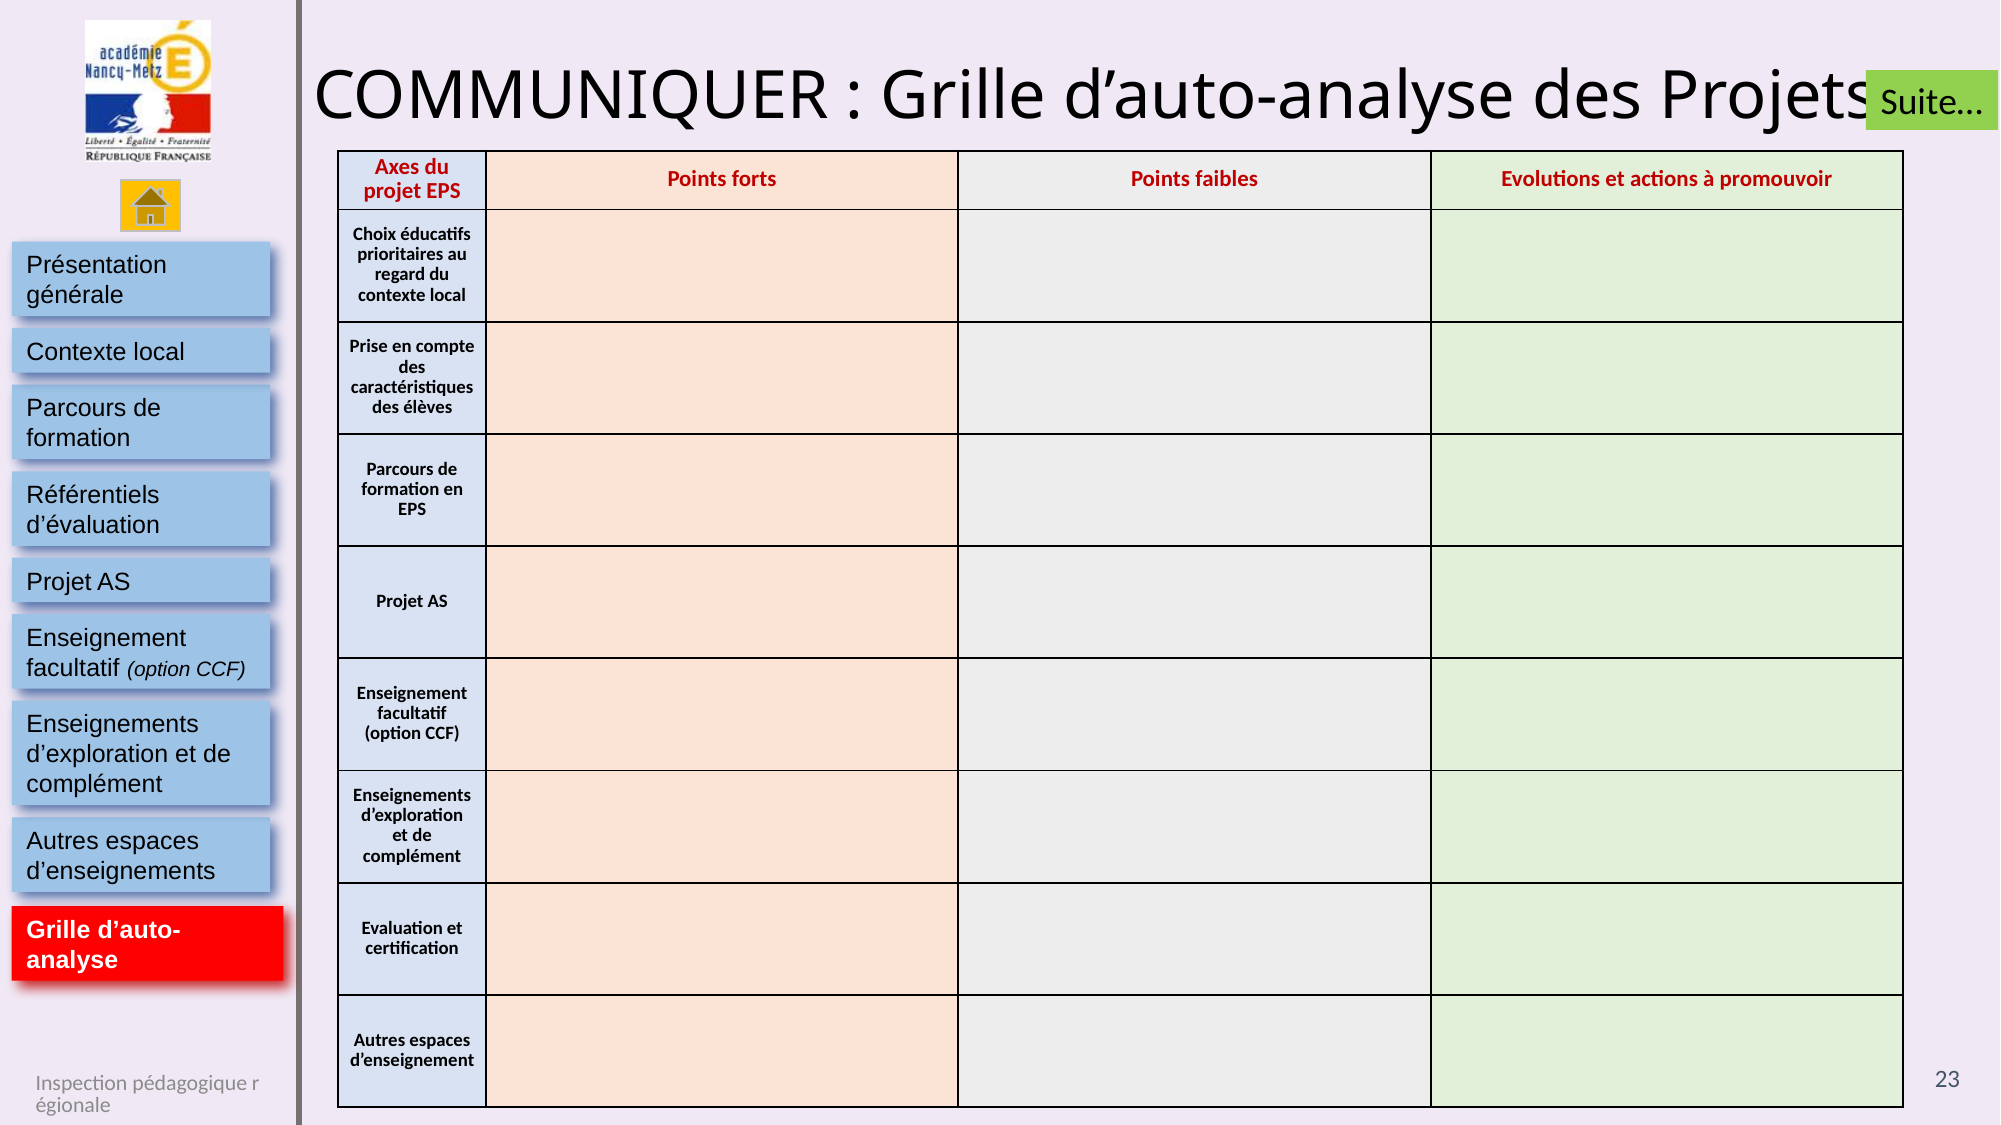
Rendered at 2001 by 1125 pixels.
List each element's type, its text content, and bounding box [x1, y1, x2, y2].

table_header Points forts [487, 152, 957, 209]
table_cell Choix éducatifs prioritaires au regard du contexte local [339, 210, 485, 321]
table_cell [959, 996, 1430, 1106]
table_cell Enseignements d’exploration et de complément [339, 771, 485, 882]
table_cell [1432, 996, 1902, 1106]
table_cell Prise en compte des caractéristiques des élèves [339, 323, 485, 433]
table_cell [1432, 435, 1902, 545]
table_cell [959, 884, 1430, 994]
table_header Points faibles [959, 152, 1430, 209]
table_cell [487, 323, 957, 433]
table_cell [487, 884, 957, 994]
table_cell [487, 771, 957, 882]
table_cell [1432, 884, 1902, 994]
table_cell [959, 435, 1430, 545]
table_cell [1432, 771, 1902, 882]
table_cell [1432, 210, 1902, 321]
table_cell [959, 323, 1430, 433]
picture [85, 20, 211, 162]
table_cell Parcours de formation en EPS [339, 435, 485, 545]
table_cell Enseignement facultatif (option CCF) [339, 659, 485, 770]
table_cell [959, 659, 1430, 770]
table_cell [1432, 547, 1902, 657]
table_cell [487, 996, 957, 1106]
table_cell Projet AS [339, 547, 485, 657]
table_header Evolutions et actions à promouvoir [1432, 152, 1902, 209]
table_cell [487, 435, 957, 545]
table_cell [1432, 659, 1902, 770]
table_cell Evaluation et certification [339, 884, 485, 994]
table_cell [1432, 323, 1902, 433]
table_header Axes du projet EPS [339, 152, 485, 209]
table_cell [487, 659, 957, 770]
footer Inspection pédagogique régionale [20, 1057, 280, 1108]
table_cell Autres espaces d’enseignement [339, 996, 485, 1106]
table_cell [959, 547, 1430, 657]
slide_number 23 [1903, 1047, 1976, 1108]
table_cell [487, 547, 957, 657]
table_cell [959, 210, 1430, 321]
table_cell [959, 771, 1430, 882]
table_cell [487, 210, 957, 321]
